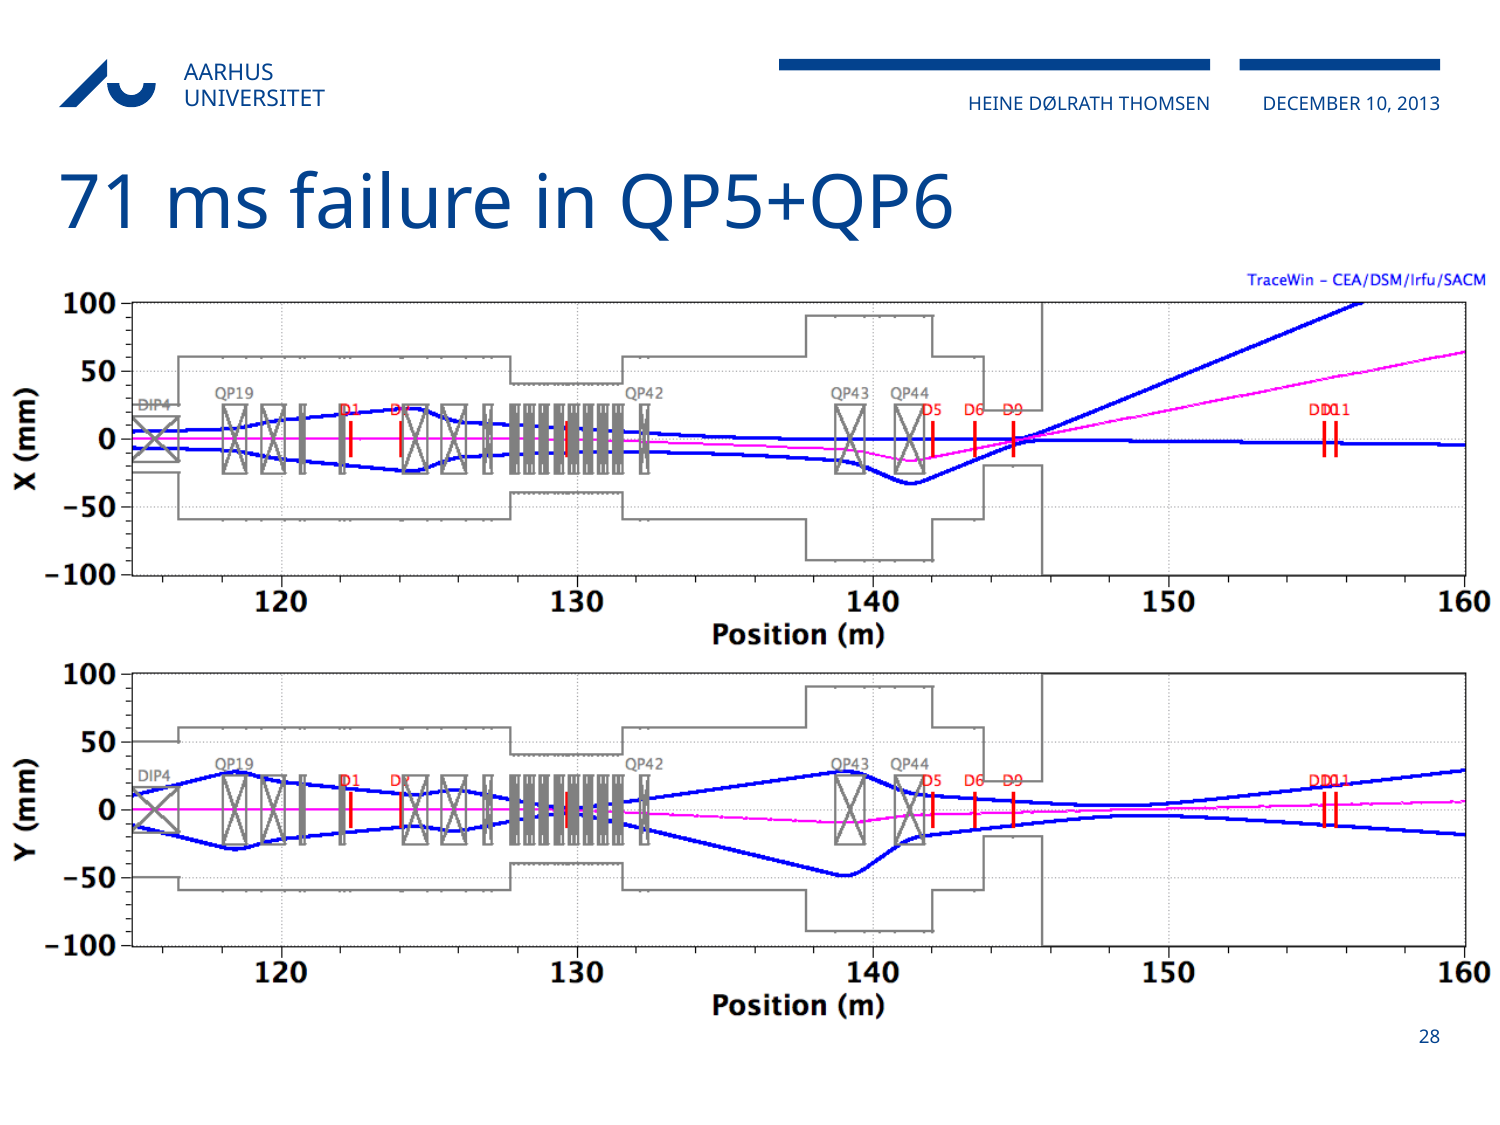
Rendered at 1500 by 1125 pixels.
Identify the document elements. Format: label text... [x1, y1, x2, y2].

slide_number 28 [1090, 1036, 1441, 1048]
title 71 ms failure in QP5+QP6 [58, 160, 1441, 244]
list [1, 269, 1498, 1028]
